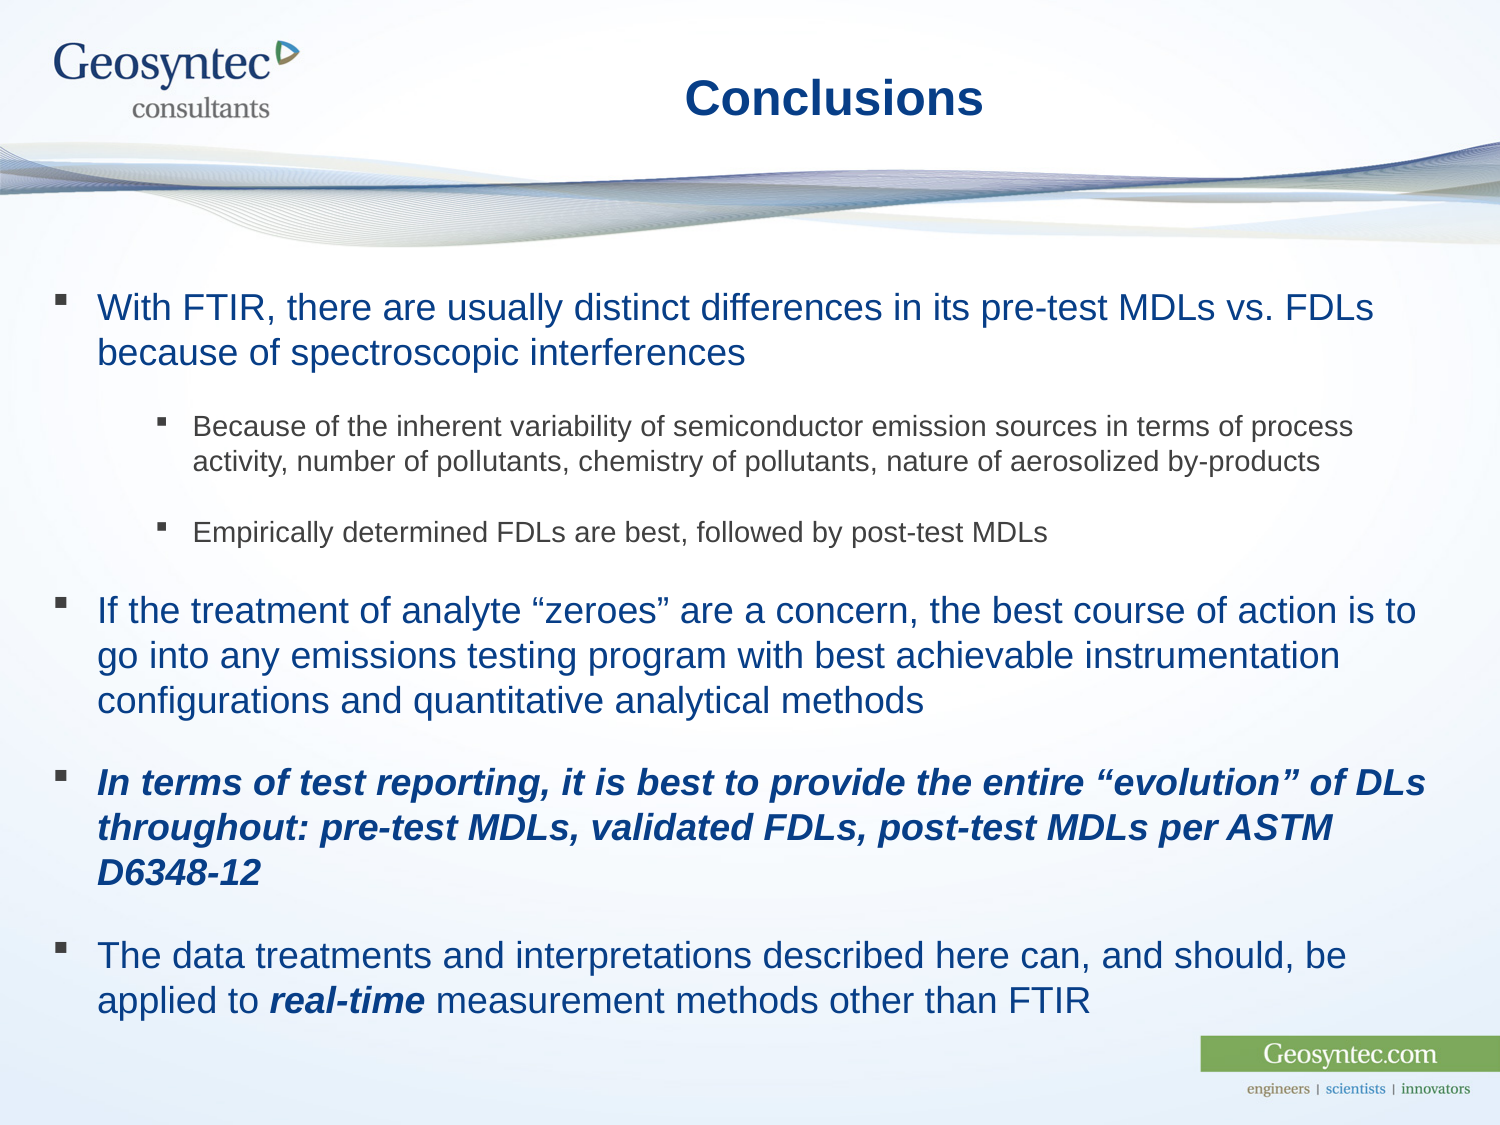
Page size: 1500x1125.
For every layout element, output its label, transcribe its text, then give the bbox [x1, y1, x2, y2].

list With FTIR, there are usually distinct differences in its pre-test MDLs vs. FDLs because of spectroscopic interferences Because of the inherent variability of semiconductor emission sources in terms of process activity, number of pollutants, chemistry of pollutants, nature of aerosolized by-products Empirically determined FDLs are best, followed by post-test MDLs If the treatment of analyte “zeroes” are a concern, the best course of action is to go into any emissions testing program with best achievable instrumentation configurations and quantitative analytical methods In terms of test reporting, it is best to provide the entire “evolution” of DLs throughout: pre-test MDLs, validated FDLs, post-test MDLs per ASTM D6348-12 The data treatments and interpretations described here can, and should, be applied to real-time measurement methods other than FTIR [37, 275, 1450, 1088]
title Conclusions [300, 24, 1369, 166]
picture [0, 0, 1500, 1125]
